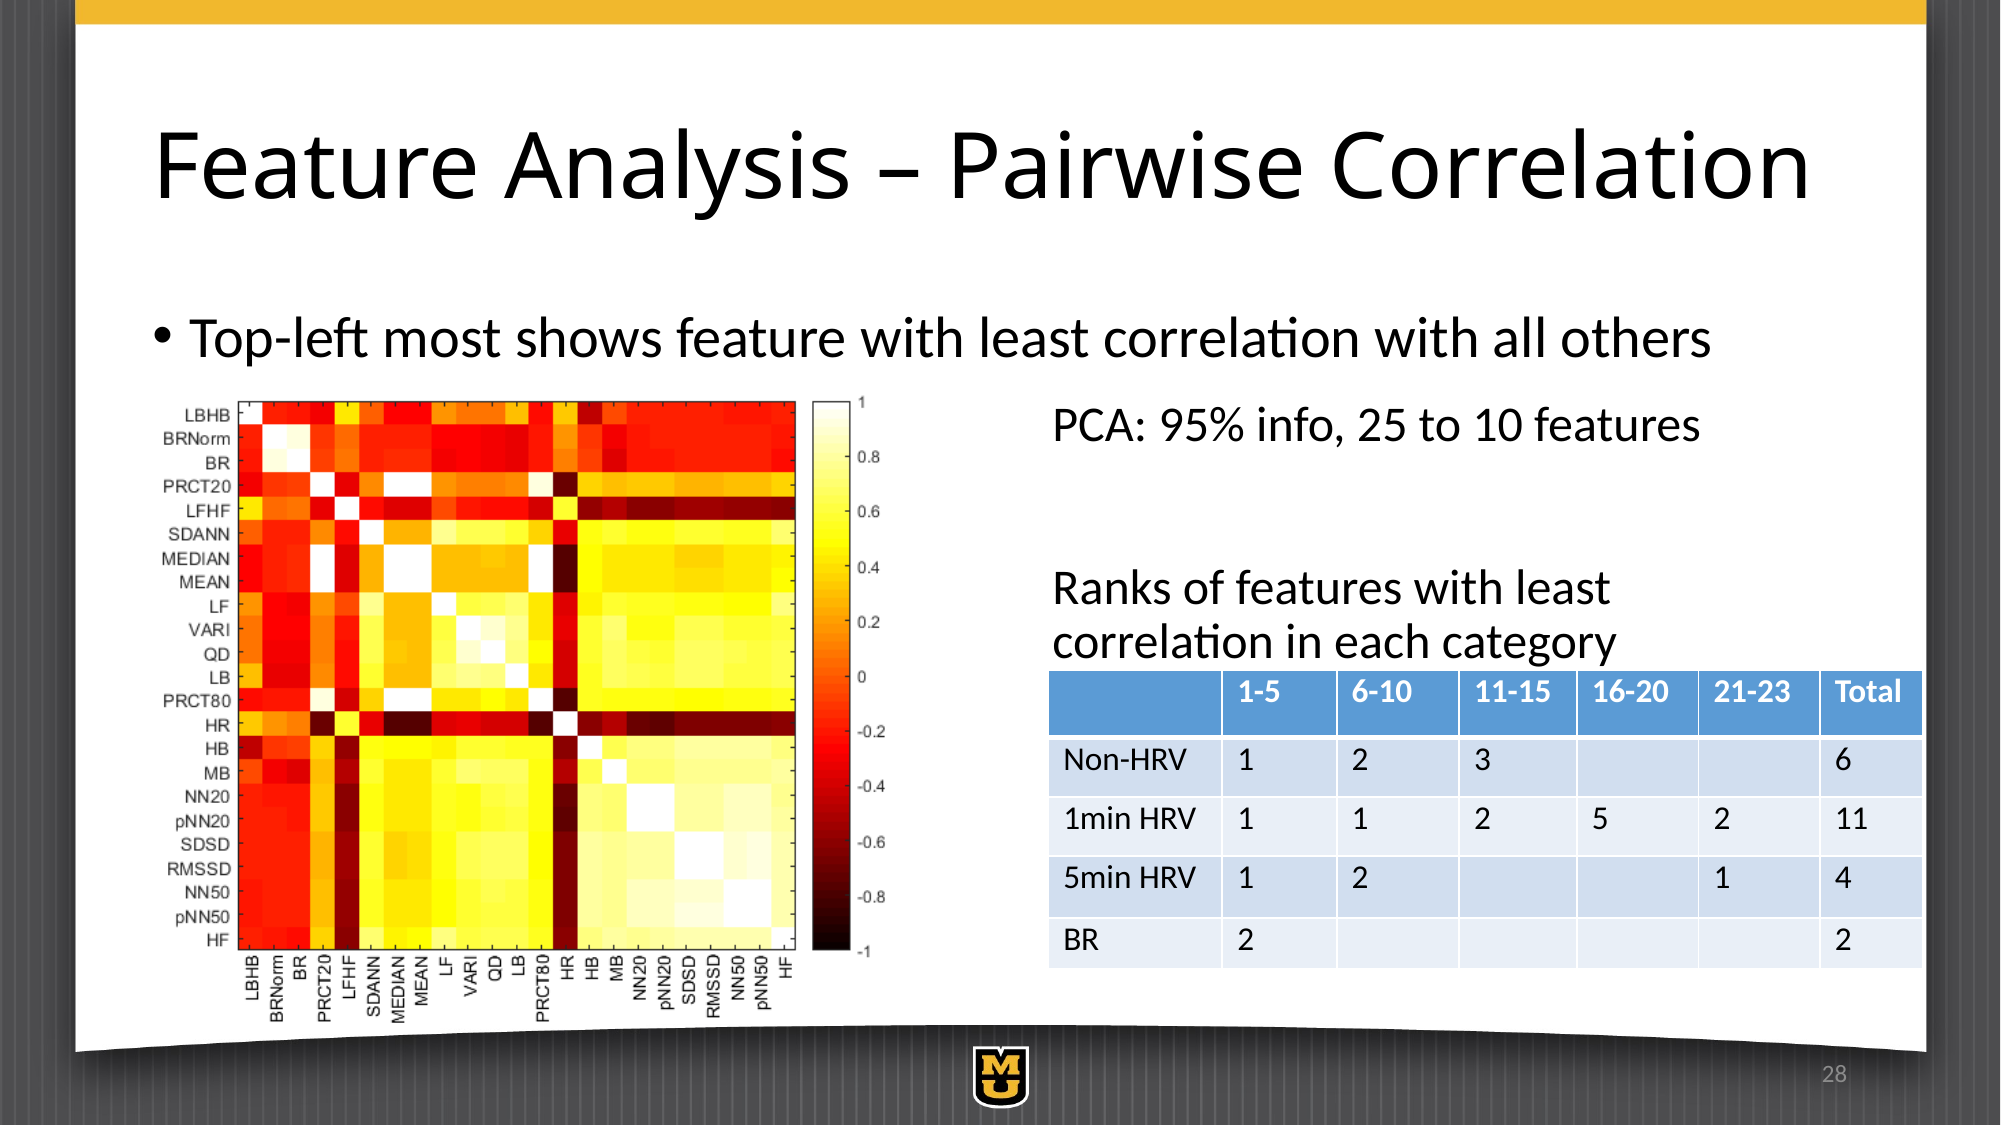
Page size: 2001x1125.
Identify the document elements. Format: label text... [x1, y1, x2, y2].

table_cell 5min HRV [1049, 857, 1221, 917]
table_header 1-5 [1223, 671, 1336, 735]
table_cell Non-HRV [1049, 740, 1221, 796]
table_cell 1 [1338, 798, 1458, 855]
table_header 16-20 [1578, 671, 1698, 735]
list Top-left most shows feature with least correlation with all others PCA: 95% info, 25 to 10 features Ranks of features with least correlation in each category [137, 299, 1863, 1014]
table_cell [1338, 919, 1458, 968]
table_cell 1 [1223, 740, 1336, 796]
table_cell BR [1049, 919, 1221, 968]
table_cell 2 [1699, 798, 1819, 855]
table_cell [1578, 857, 1698, 917]
table_cell [1699, 740, 1819, 796]
table_header 21-23 [1699, 671, 1819, 735]
table_cell 2 [1338, 857, 1458, 917]
table_cell [1578, 919, 1698, 968]
table_header Total [1821, 671, 1922, 735]
table_cell 5 [1578, 798, 1698, 855]
table_cell [1578, 740, 1698, 796]
table_cell 2 [1821, 919, 1922, 968]
title Feature Analysis – Pairwise Correlation [137, 59, 1863, 278]
table_cell 2 [1460, 798, 1576, 855]
table_header 6-10 [1338, 671, 1458, 735]
table_cell 2 [1223, 919, 1336, 968]
table_cell [1460, 919, 1576, 968]
table_cell 1min HRV [1049, 798, 1221, 855]
table_cell 4 [1821, 857, 1922, 917]
table_cell 3 [1460, 740, 1576, 796]
table_cell 1 [1223, 798, 1336, 855]
table_cell 6 [1821, 740, 1922, 796]
table_cell 11 [1821, 798, 1922, 855]
picture [0, 0, 2001, 1125]
table_header [1049, 671, 1221, 735]
table_cell [1460, 857, 1576, 917]
slide_number 28 [1412, 1042, 1863, 1103]
table_cell 2 [1338, 740, 1458, 796]
table_cell 1 [1223, 857, 1336, 917]
table_header 11-15 [1460, 671, 1576, 735]
table_cell 1 [1699, 857, 1819, 917]
table_cell [1699, 919, 1819, 968]
